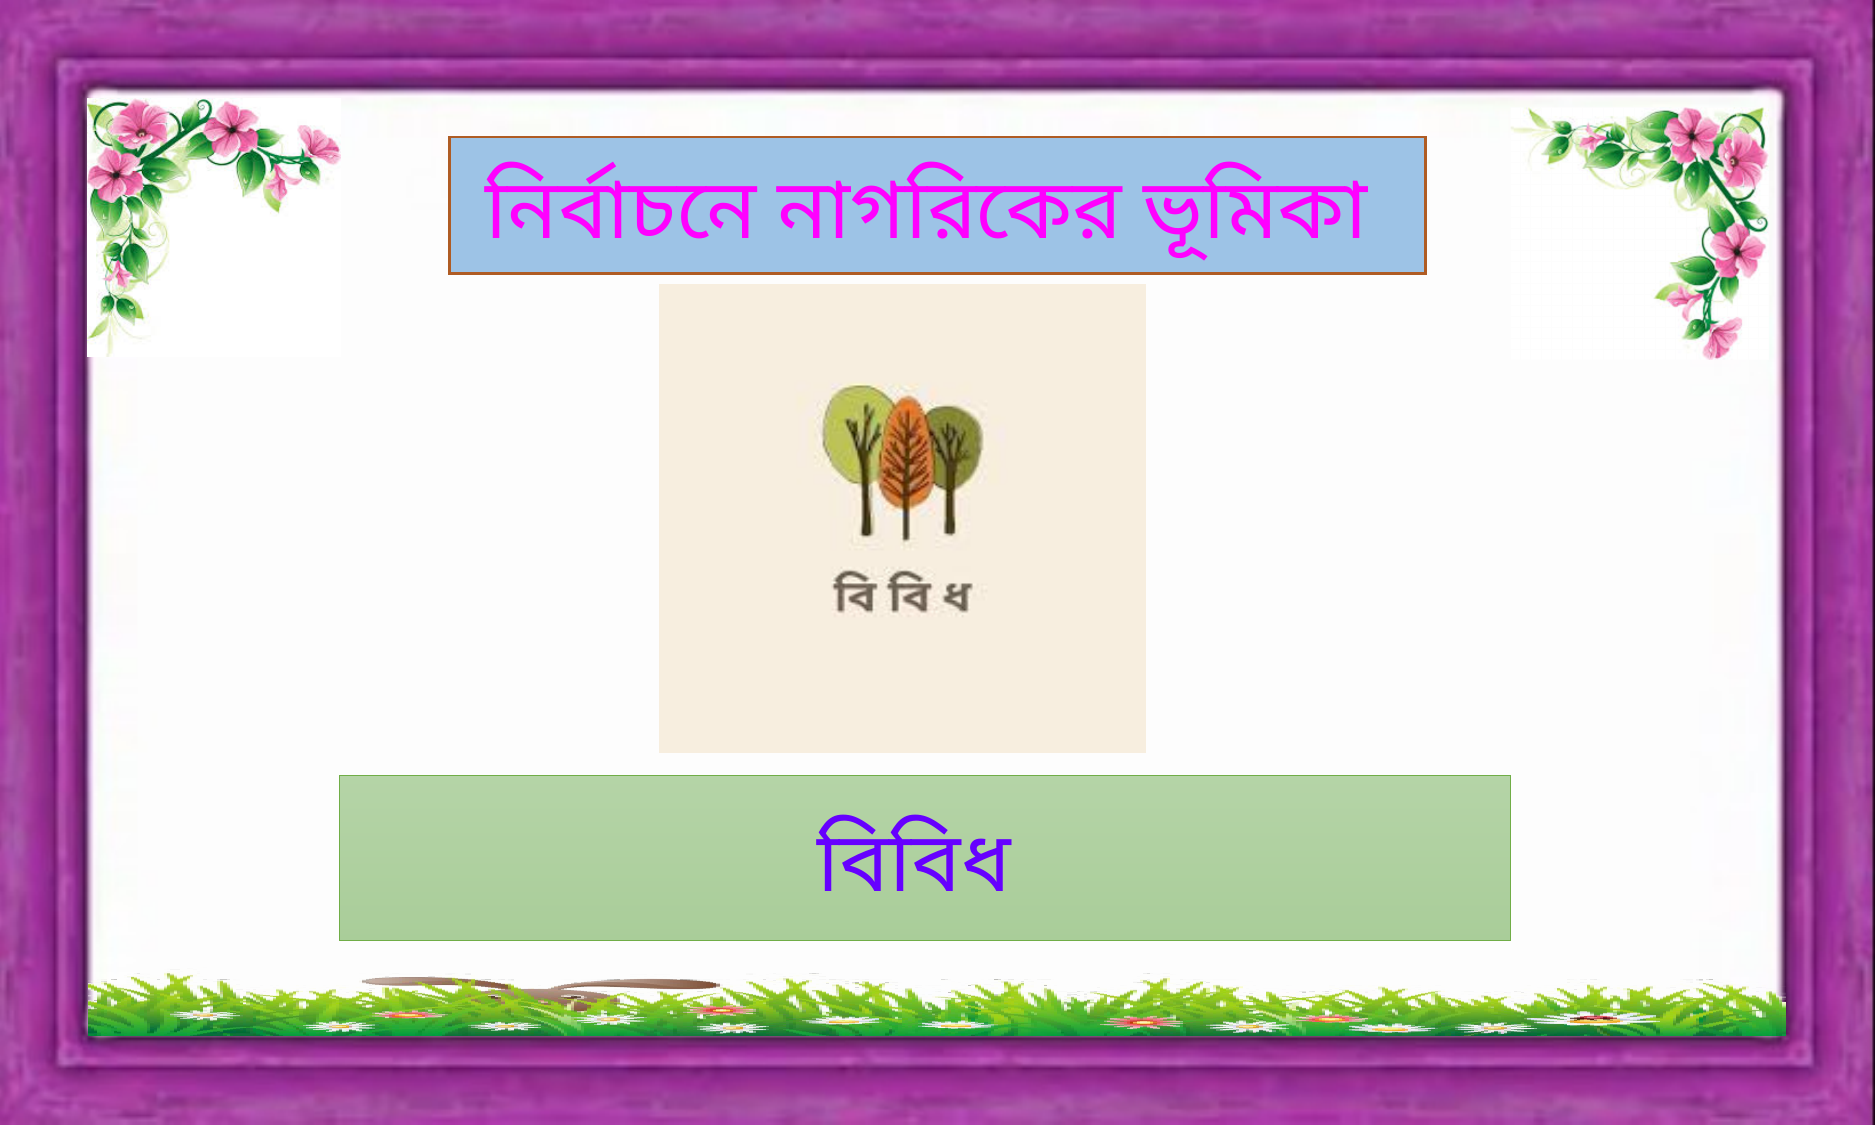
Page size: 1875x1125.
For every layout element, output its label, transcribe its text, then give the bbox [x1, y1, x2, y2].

picture [0, 0, 1875, 1125]
text_box নির্বাচনে নাগরিকের ভূমিকা [448, 136, 1427, 275]
text_box বিবিধ [339, 775, 1511, 937]
